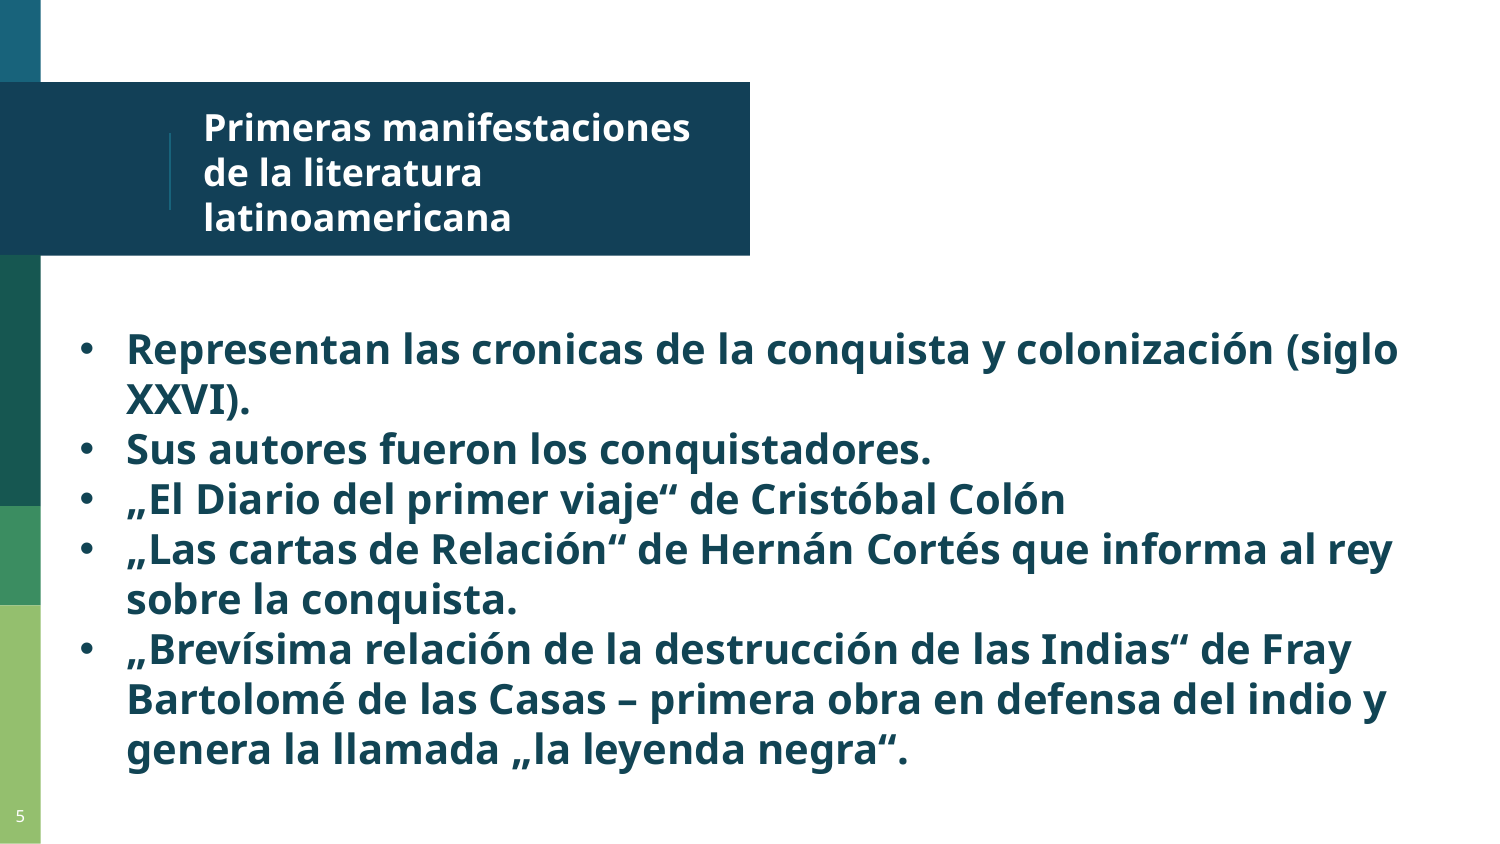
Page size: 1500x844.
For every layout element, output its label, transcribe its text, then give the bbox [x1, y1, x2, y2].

title Primeras manifestaciones de la literatura latinoamericana [188, 86, 762, 256]
text_box Representan las cronicas de la conquista y colonización (siglo XXVI). Sus autores fueron los conquistadores. „El Diario del primer viaje“ de Cristóbal Colón „Las cartas de Relación“ de Hernán Cortés que informa al rey sobre la conquista. „Brevísima relación de la destrucción de las Indias“ de Fray Bartolomé de las Casas – primera obra en defensa del indio y genera la llamada „la leyenda negra“. [64, 315, 1459, 781]
slide_number 5 [0, 790, 50, 844]
